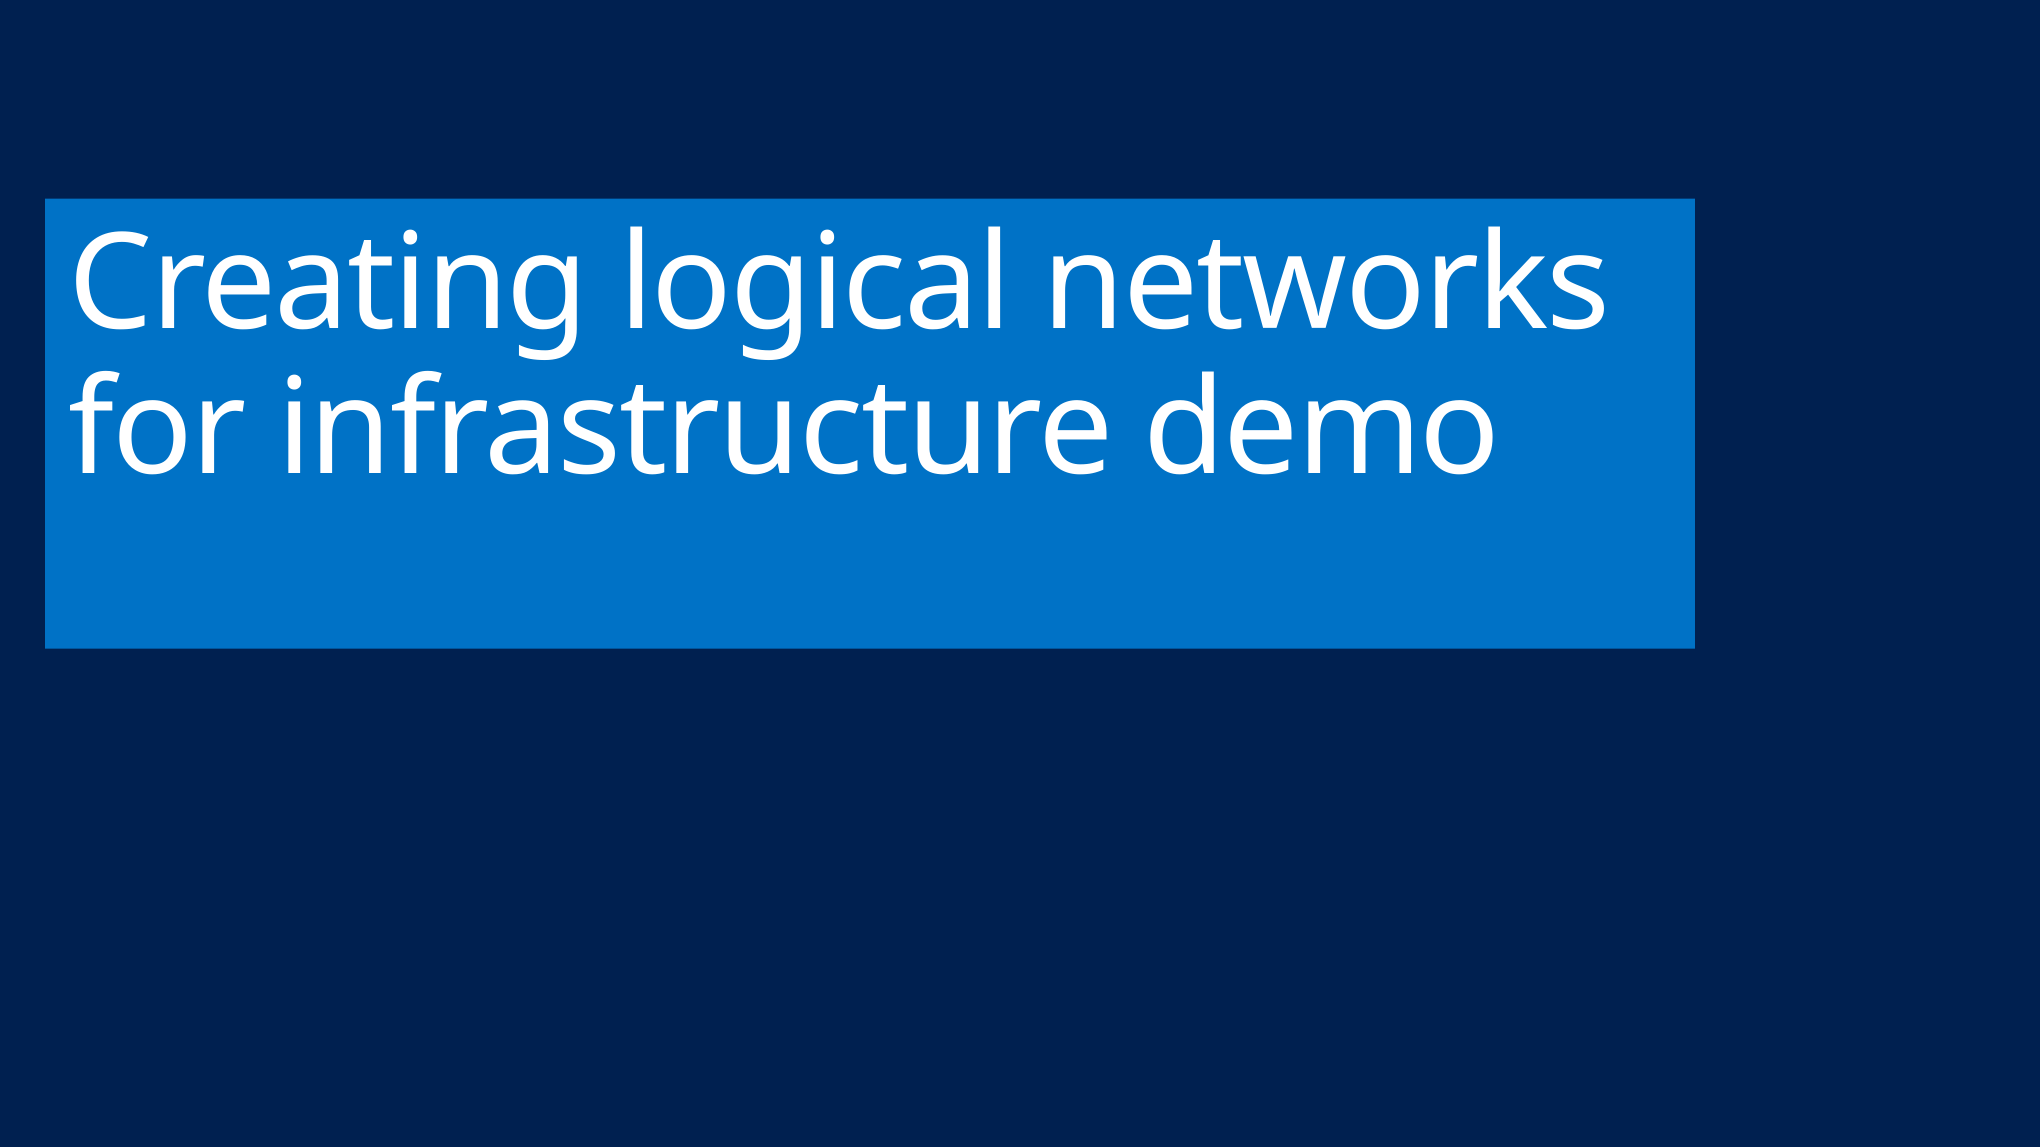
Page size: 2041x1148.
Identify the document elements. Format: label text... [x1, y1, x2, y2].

title Creating logical networks for infrastructure demo [45, 198, 1695, 651]
